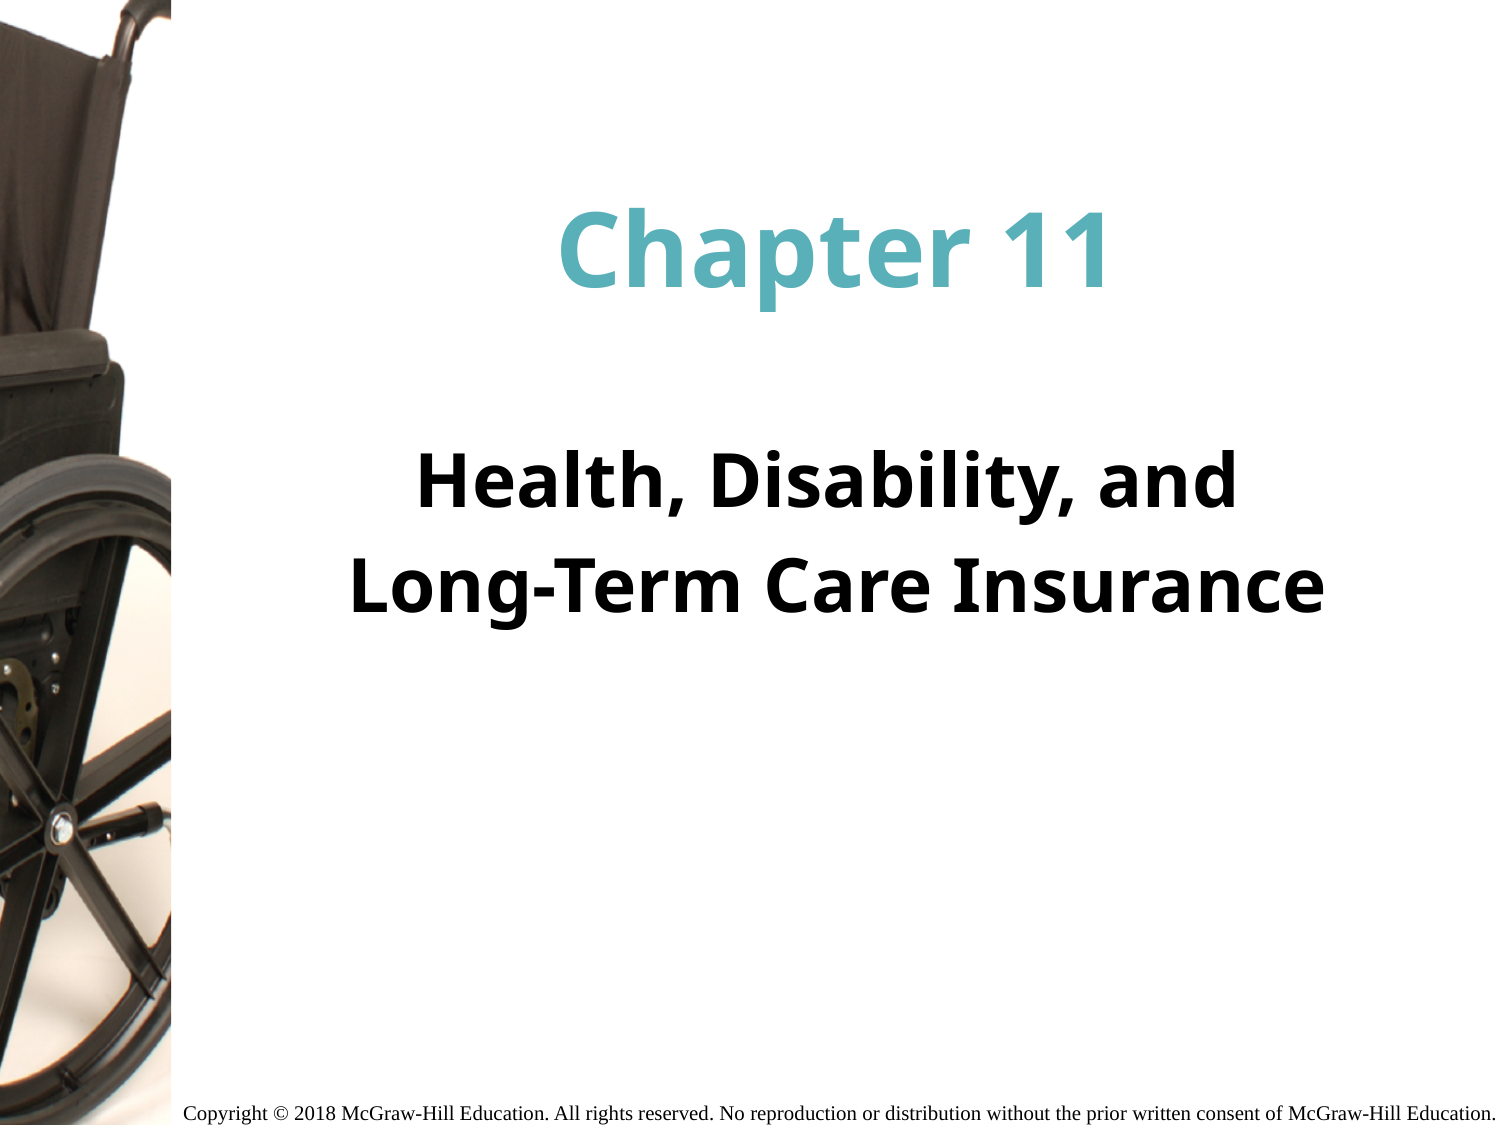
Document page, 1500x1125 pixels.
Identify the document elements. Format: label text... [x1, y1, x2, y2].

subtitle Health, Disability, and Long-Term Care Insurance [312, 425, 1363, 713]
title Chapter 11 [200, 125, 1475, 367]
